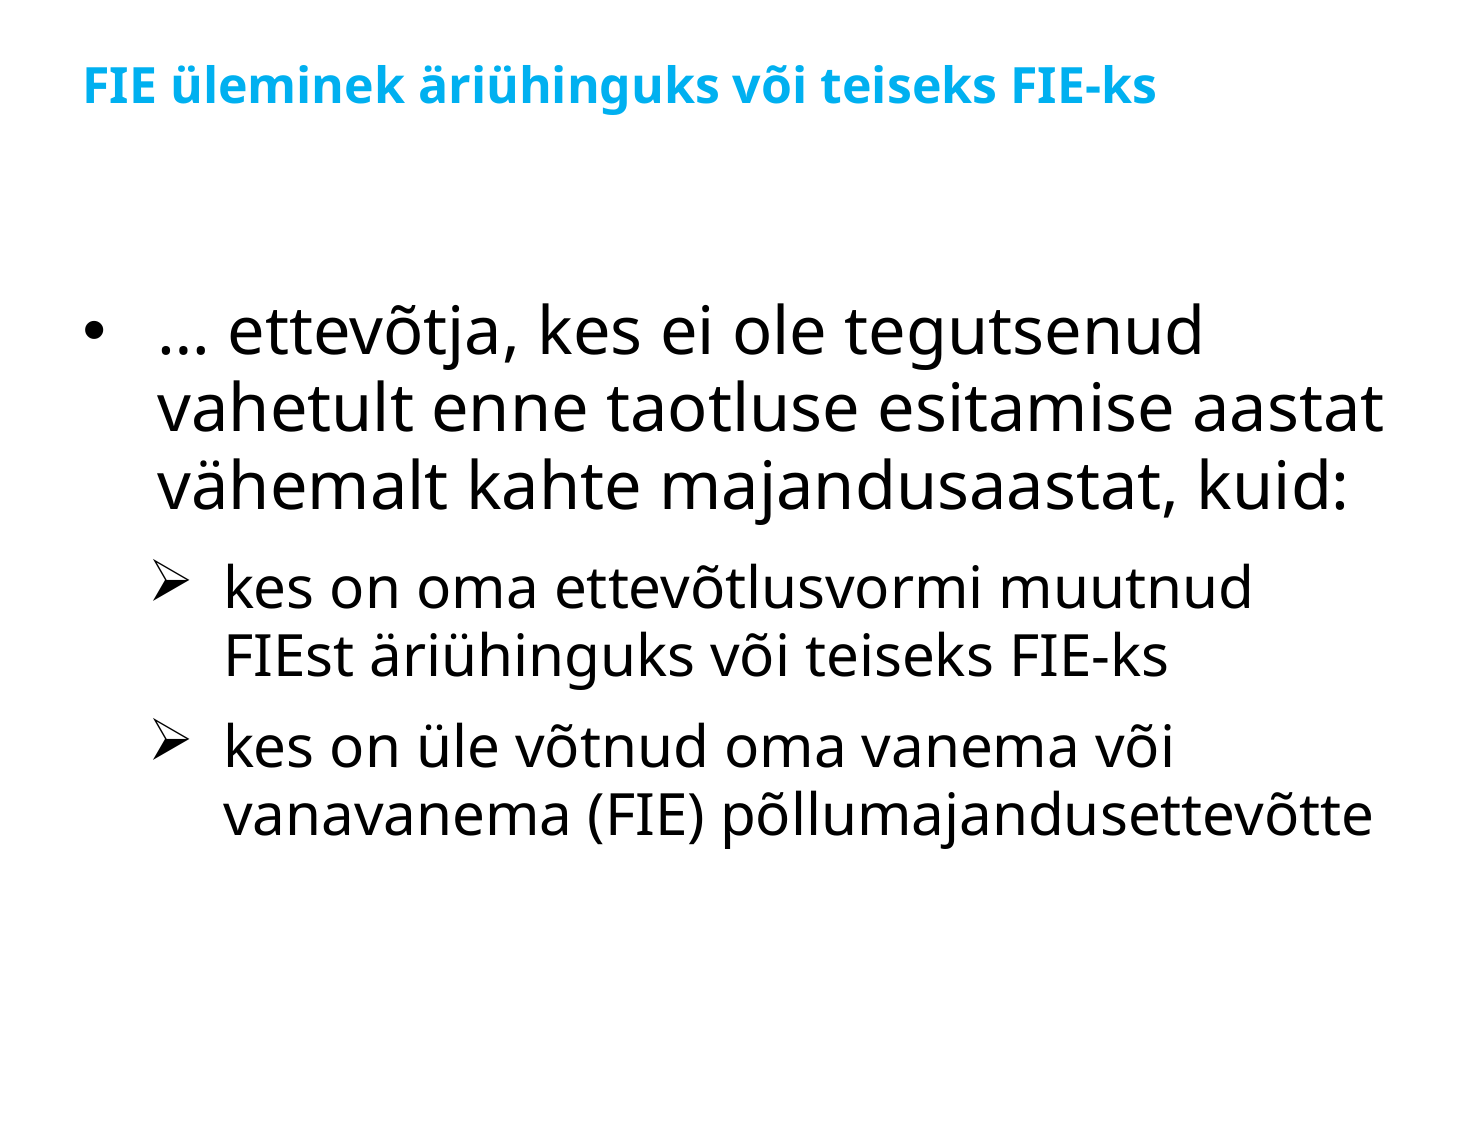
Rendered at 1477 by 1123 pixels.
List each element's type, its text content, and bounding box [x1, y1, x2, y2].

title FIE üleminek äriühinguks või teiseks FIE-ks [82, 49, 1388, 257]
list … ettevõtja, kes ei ole tegutsenud vahetult enne taotluse esitamise aastat vähemalt kahte majandusaastat, kuid: kes on oma ettevõtlusvormi muutnud FIEst äriühinguks või teiseks FIE-ks kes on üle võtnud oma vanema või vanavanema (FIE) põllumajandusettevõtte [82, 290, 1388, 1031]
